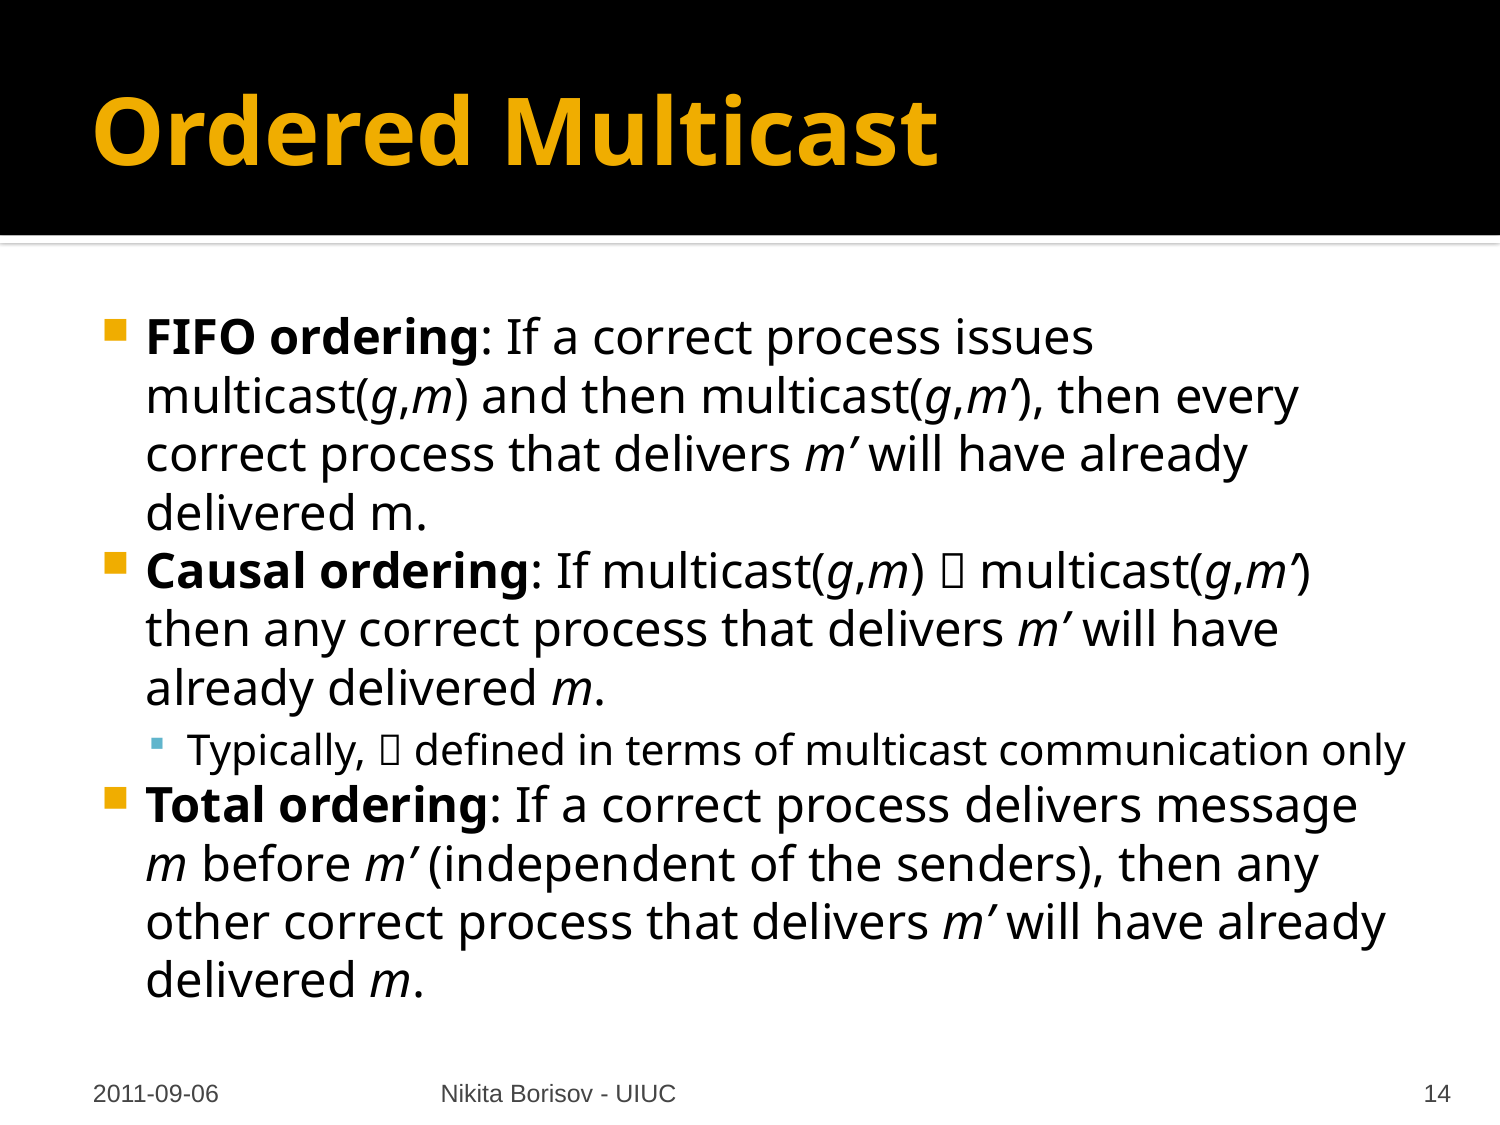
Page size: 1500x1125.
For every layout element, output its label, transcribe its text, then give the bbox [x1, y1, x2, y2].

slide_number 14 [1345, 1062, 1467, 1108]
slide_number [75, 1062, 425, 1108]
list FIFO ordering: If a correct process issues multicast(g,m) and then multicast(g,m’), then every correct process that delivers m’ will have already delivered m. Causal ordering: If multicast(g,m)  multicast(g,m’) then any correct process that delivers m’ will have already delivered m. Typically,  defined in terms of multicast communication only Total ordering: If a correct process delivers message m before m’ (independent of the senders), then any other correct process that delivers m’ will have already delivered m. [75, 291, 1425, 1050]
footer Nikita Borisov - UIUC [433, 1062, 1337, 1108]
title Ordered Multicast [75, 25, 1425, 231]
